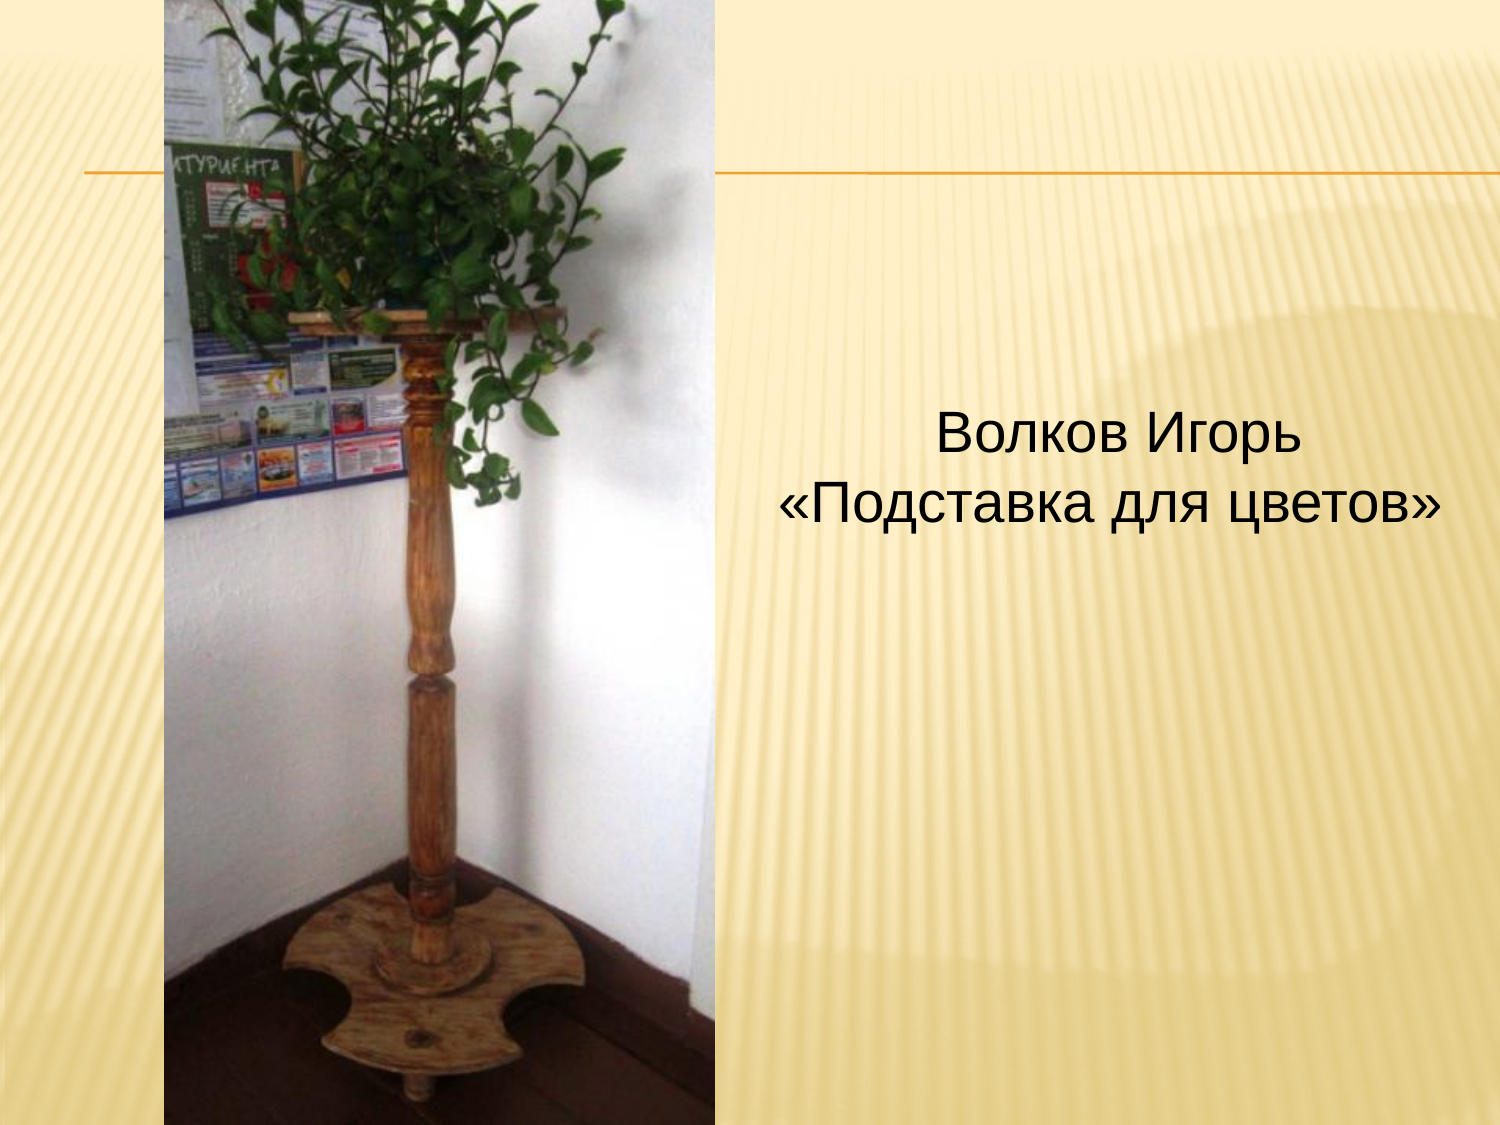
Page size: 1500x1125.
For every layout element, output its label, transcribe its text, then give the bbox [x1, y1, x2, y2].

picture [163, 0, 716, 1125]
text_box Волков Игорь «Подставка для цветов» [761, 386, 1477, 542]
